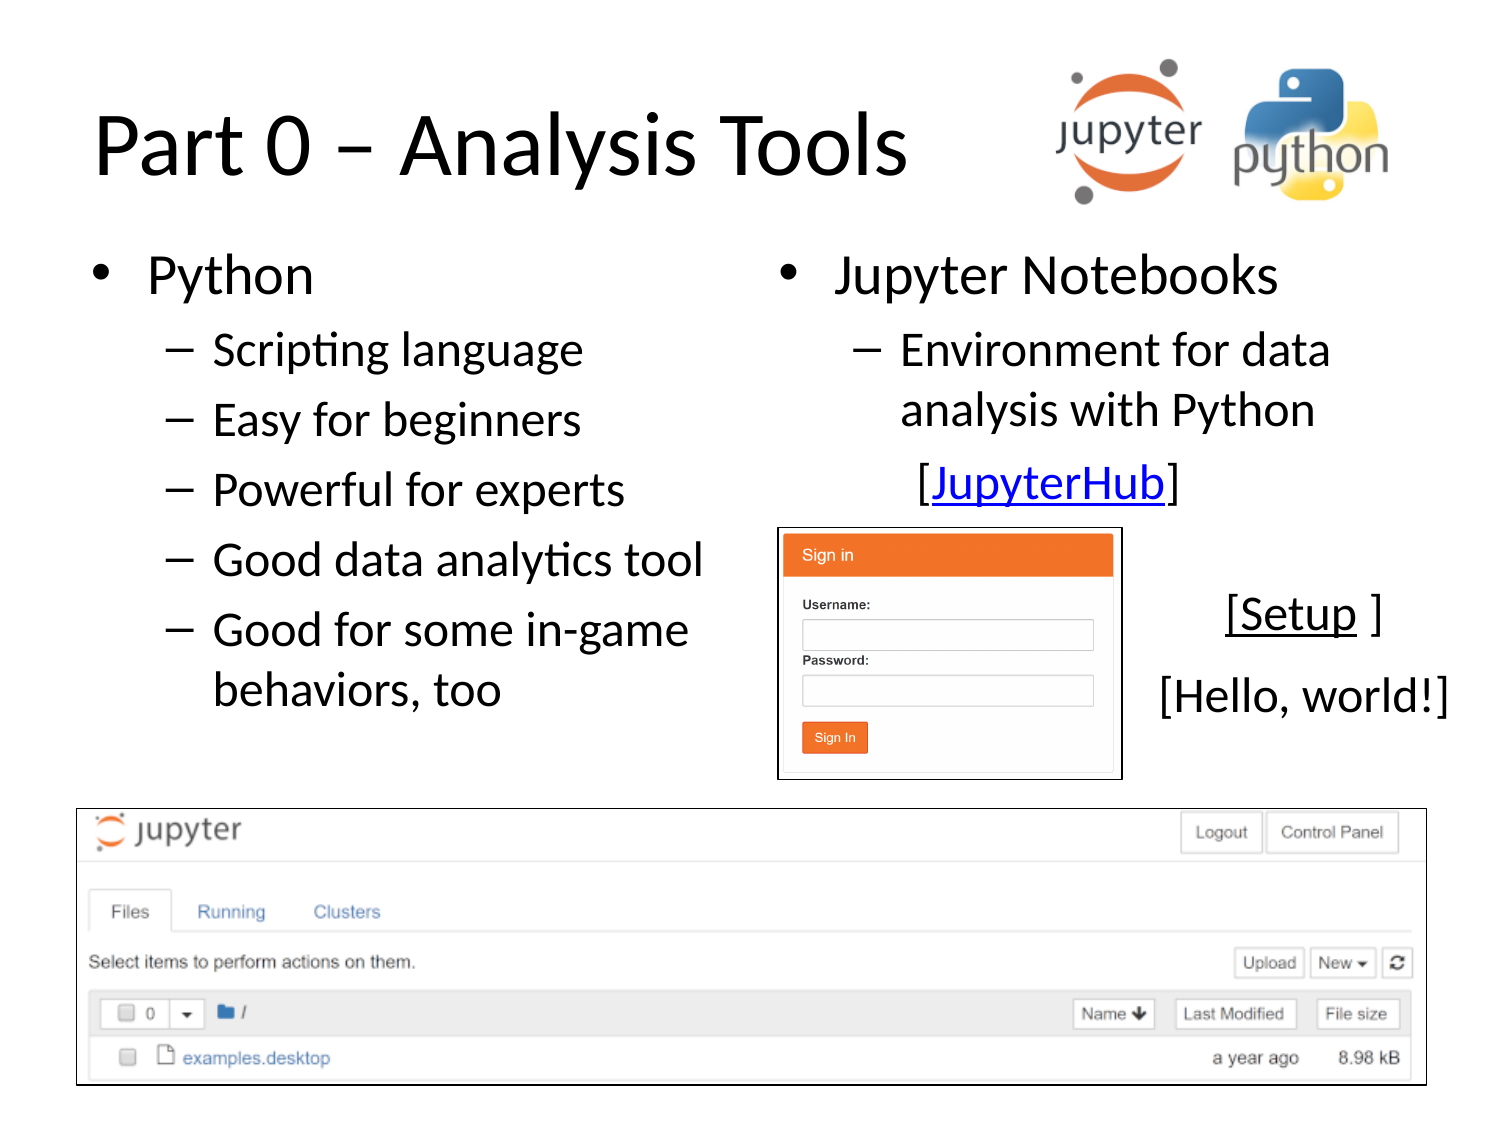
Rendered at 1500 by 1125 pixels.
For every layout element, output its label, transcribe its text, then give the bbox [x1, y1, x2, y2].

picture [77, 809, 1427, 1085]
picture [778, 527, 1122, 779]
text_box [Hello, world!] [1143, 654, 1466, 730]
list Python Scripting language Easy for beginners Powerful for experts Good data analytics tool Good for some in-game behaviors, too [75, 228, 739, 809]
text_box [Setup ] [1204, 573, 1405, 649]
text_box [JupyterHub] [901, 441, 1207, 517]
list Jupyter Notebooks Environment for data analysis with Python [763, 228, 1426, 808]
title Part 0 – Analysis Tools [75, 45, 950, 233]
picture [1018, 46, 1427, 230]
